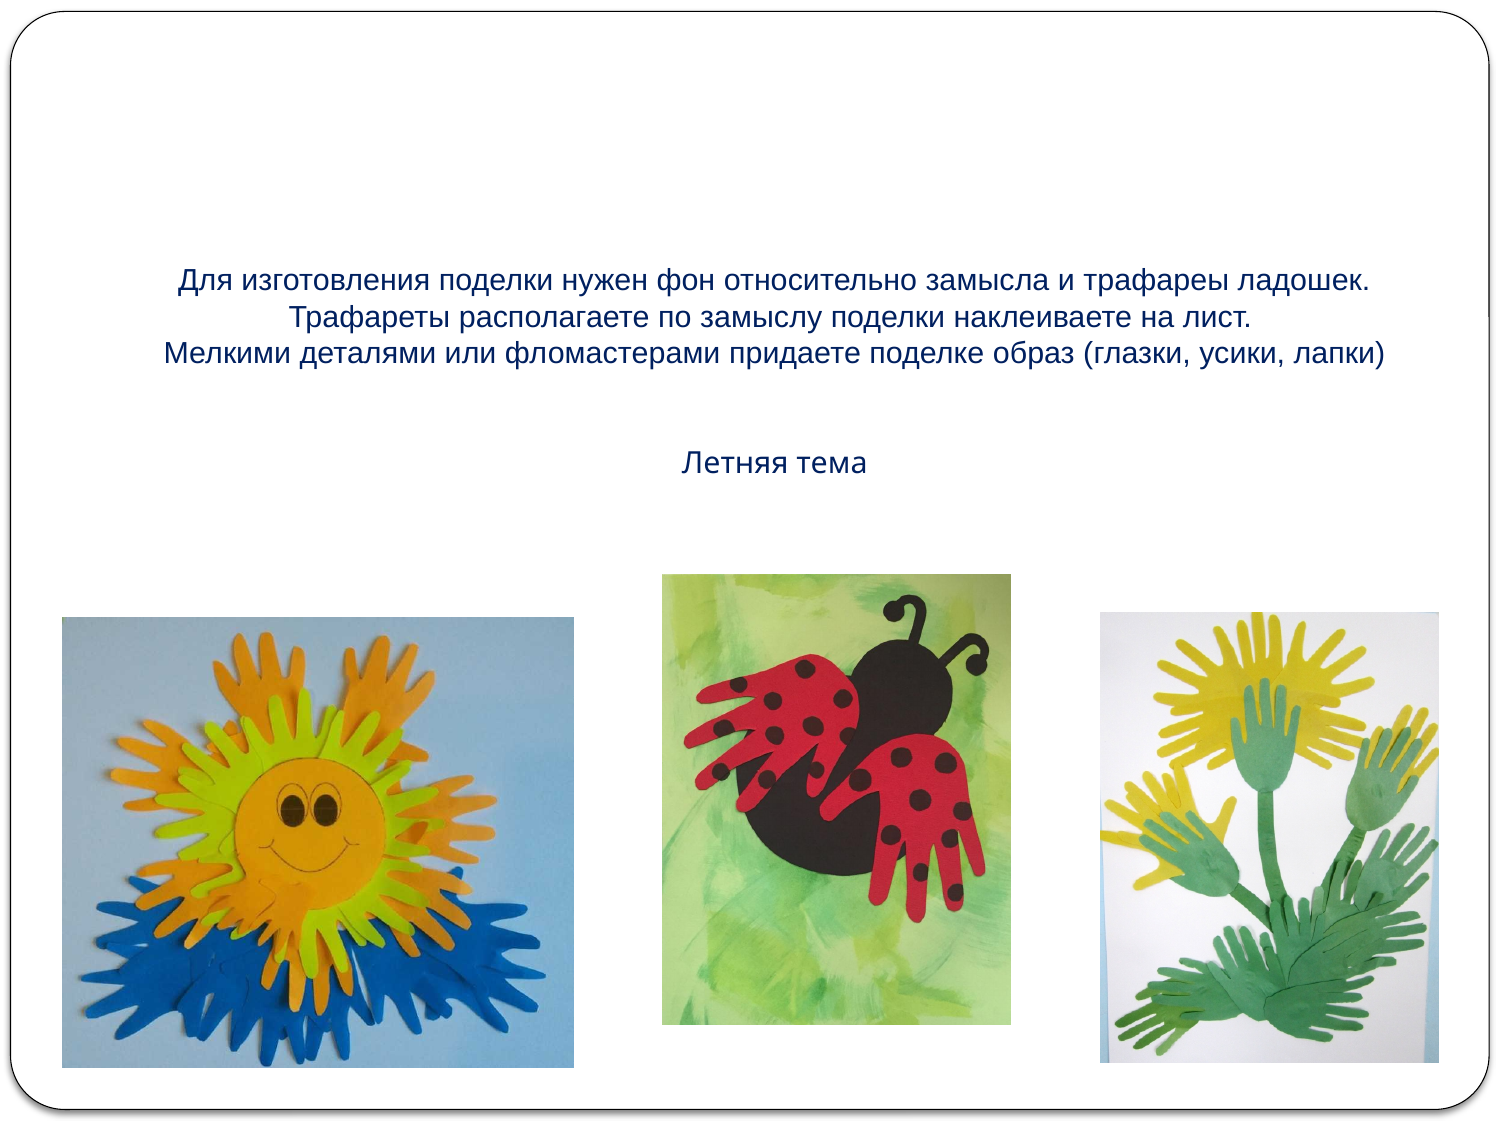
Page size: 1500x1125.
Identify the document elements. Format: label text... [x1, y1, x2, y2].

picture [1099, 612, 1439, 1063]
title Для изготовления поделки нужен фон относительно замысла и трафареы ладошек. Трафареты располагаете по замыслу поделки наклеиваете на лист. Мелкими деталями или фломастерами придаете поделке образ (глазки, усики, лапки) Летняя тема [137, 224, 1413, 568]
picture [662, 574, 1011, 1026]
picture [62, 617, 574, 1069]
